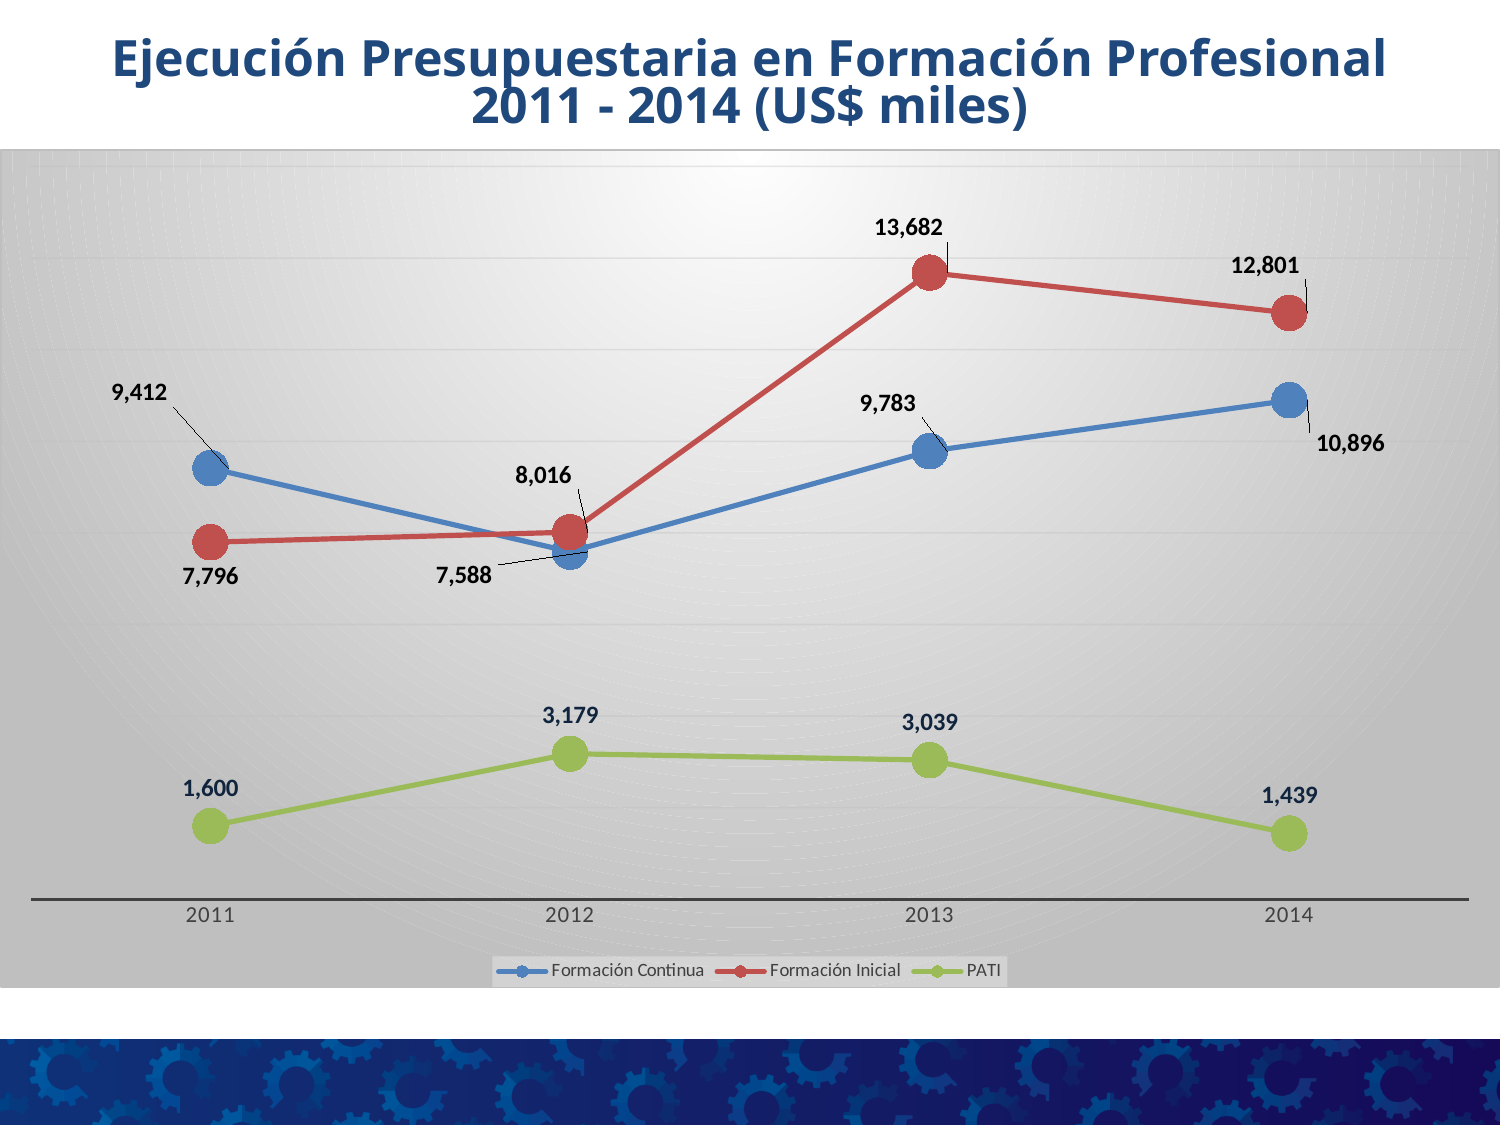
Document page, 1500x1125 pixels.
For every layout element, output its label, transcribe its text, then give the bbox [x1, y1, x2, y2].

title Ejecución Presupuestaria en Formación Profesional 2011 - 2014 (US$ miles) [75, 0, 1425, 147]
chart [0, 148, 1500, 988]
picture [0, 1039, 1500, 1125]
